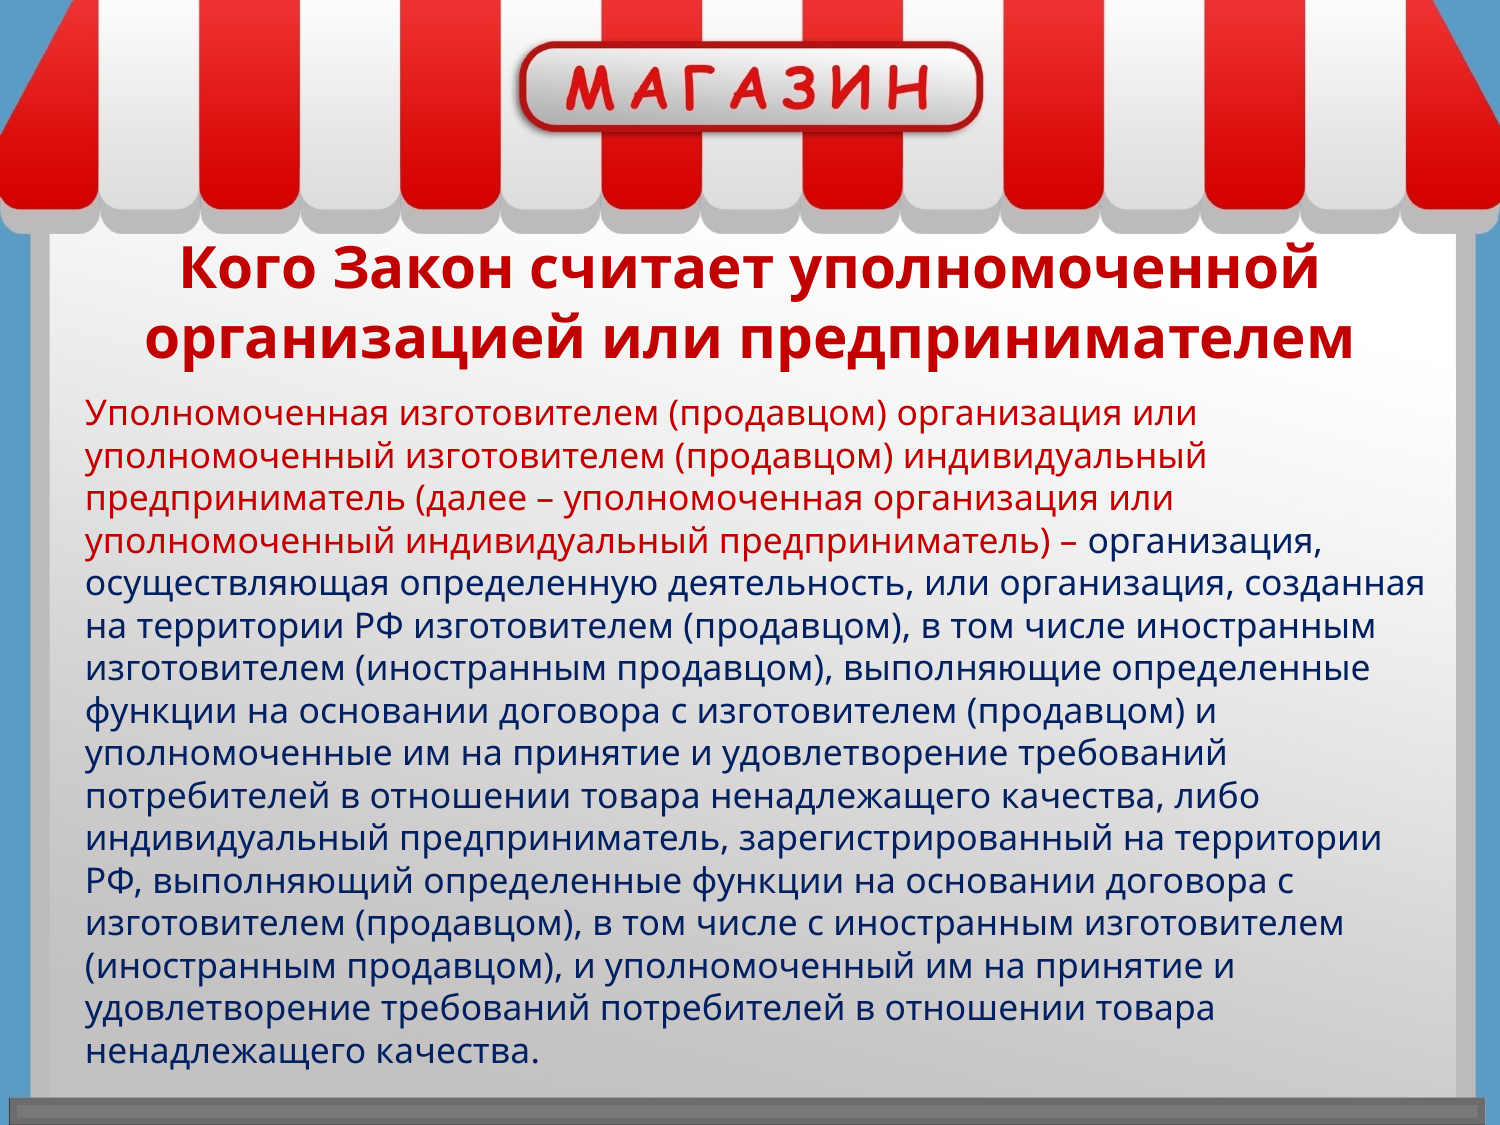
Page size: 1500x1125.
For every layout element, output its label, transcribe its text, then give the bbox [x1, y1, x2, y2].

picture [0, 0, 1500, 1125]
text_box Кого Закон считает уполномоченной организацией или предпринимателем [46, 222, 1454, 378]
text_box Уполномоченная изготовителем (продавцом) организация или уполномоченный изготовителем (продавцом) индивидуальный предприниматель (далее – уполномоченная организация или уполномоченный индивидуальный предприниматель) – организация, осуществляющая определенную деятельность, или организация, созданная на территории РФ изготовителем (продавцом), в том числе иностранным изготовителем (иностранным продавцом), выполняющие определенные функции на основании договора с изготовителем (продавцом) и уполномоченные им на принятие и удовлетворение требований потребителей в отношении товара ненадлежащего качества, либо индивидуальный предприниматель, зарегистрированный на территории РФ, выполняющий определенные функции на основании договора с изготовителем (продавцом), в том числе с иностранным изготовителем (иностранным продавцом), и уполномоченный им на принятие и удовлетворение требований потребителей в отношении товара ненадлежащего качества. [70, 382, 1454, 1078]
